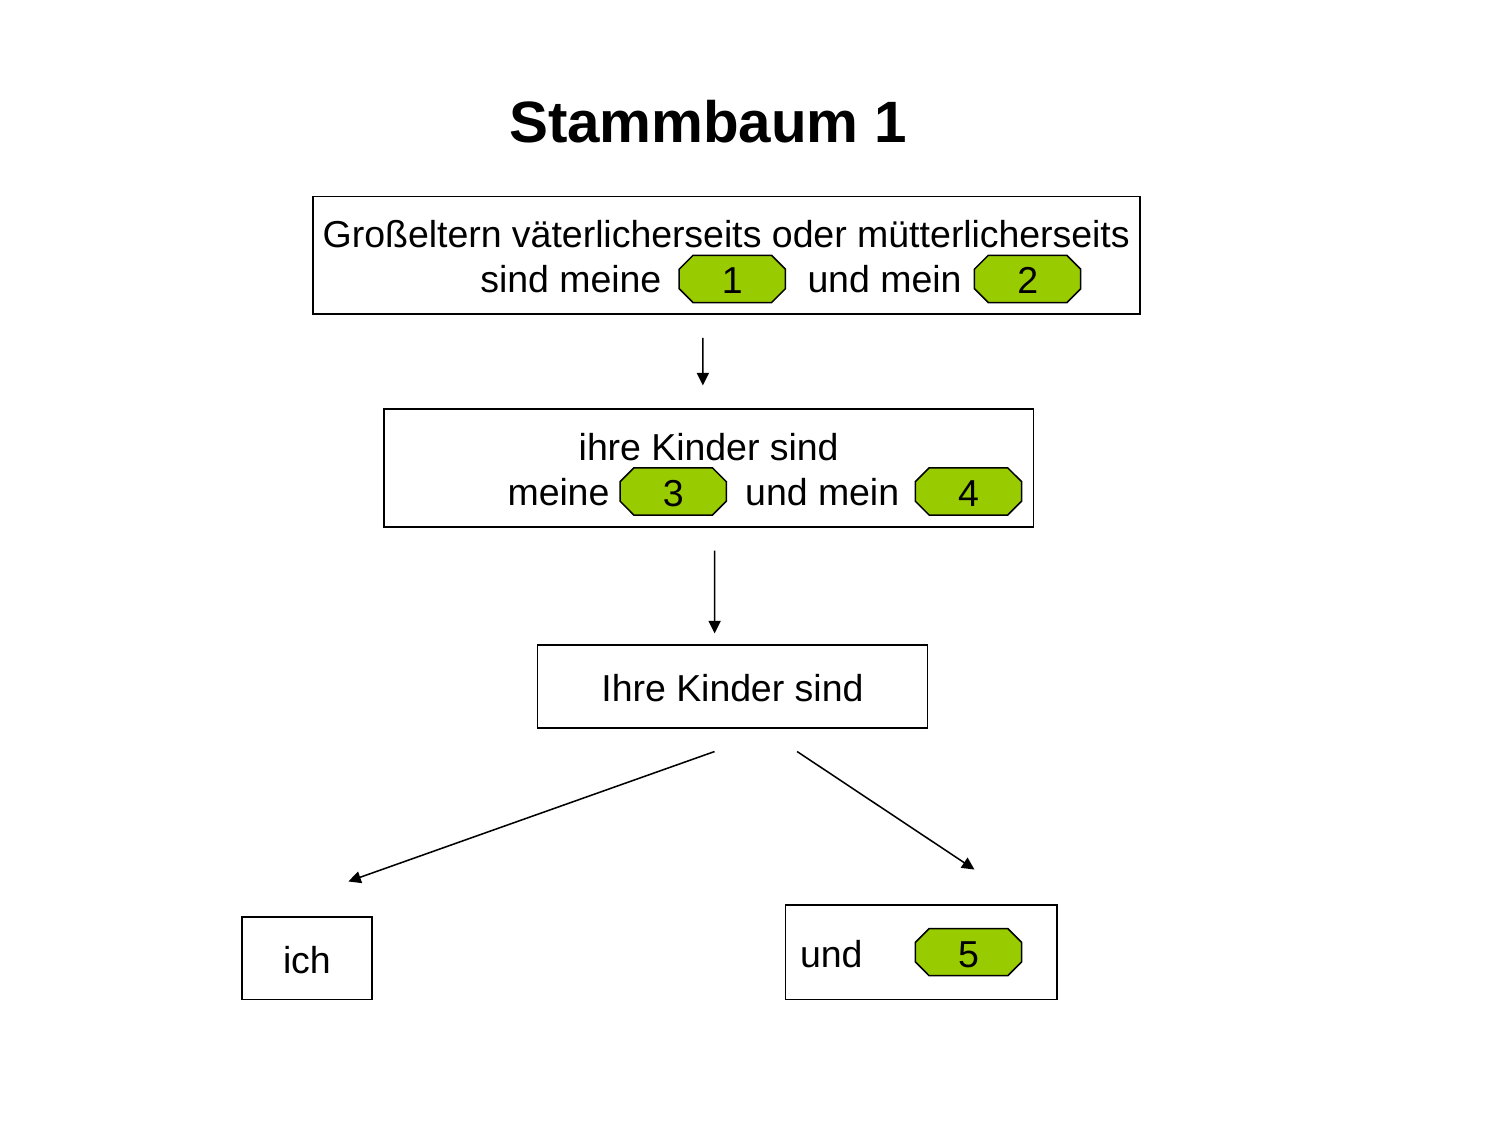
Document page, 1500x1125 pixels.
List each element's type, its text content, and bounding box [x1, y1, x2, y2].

title Stammbaum 1 [466, 54, 951, 185]
text_box 4 [915, 467, 1022, 516]
text_box [797, 751, 975, 870]
text_box 3 [620, 467, 727, 516]
text_box [708, 550, 721, 634]
text_box ihre Kinder sind meine und mein [383, 408, 1034, 527]
text_box Ihre Kinder sind [537, 645, 928, 728]
text_box Großeltern väterlicherseits oder mütterlicherseits sind meine und mein [312, 196, 1140, 315]
text_box 5 [915, 928, 1022, 976]
text_box und [785, 904, 1057, 1000]
text_box 2 [974, 255, 1081, 303]
text_box 1 [679, 255, 786, 303]
text_box ich [242, 916, 372, 1000]
text_box [696, 337, 710, 386]
text_box [348, 751, 715, 884]
